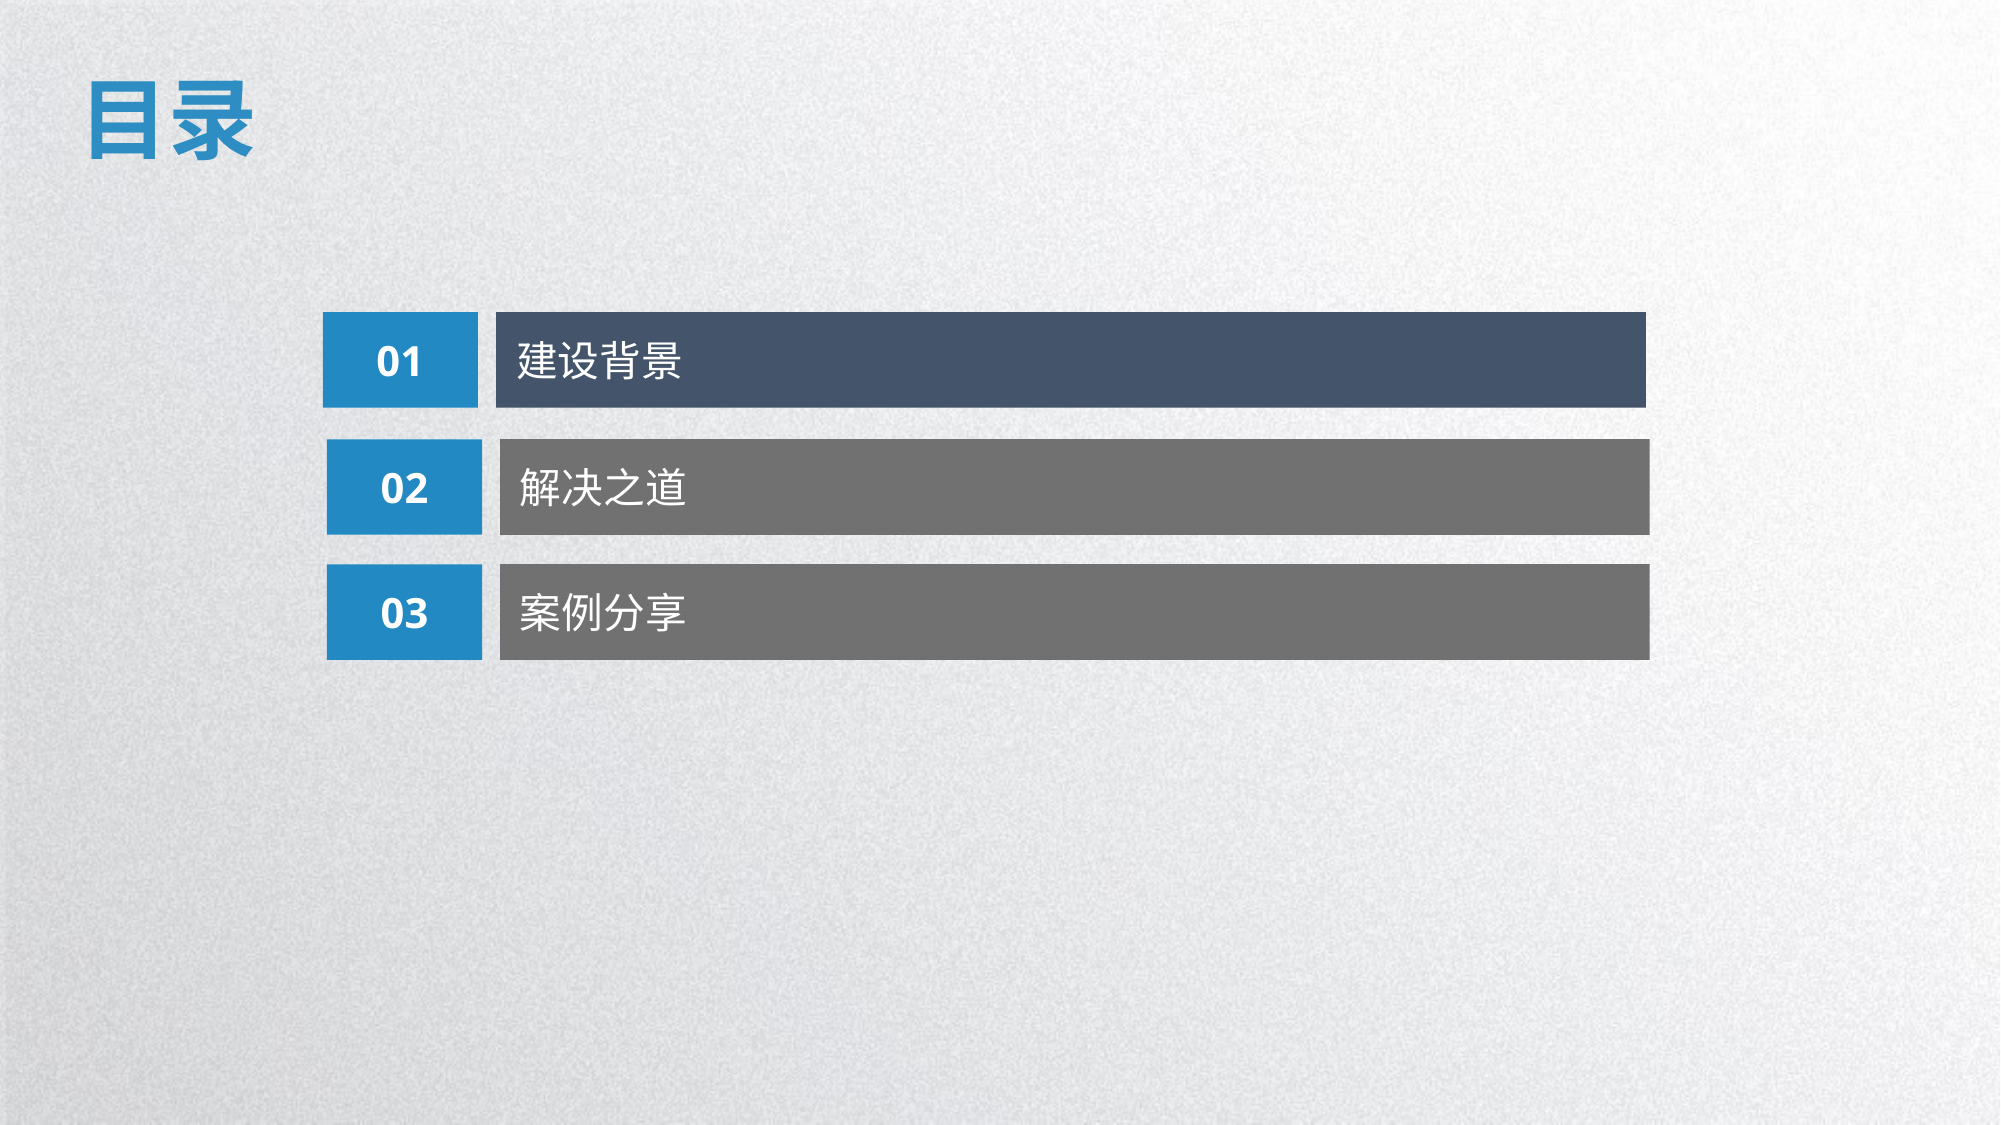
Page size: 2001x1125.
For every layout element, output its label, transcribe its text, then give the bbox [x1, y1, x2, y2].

text_box 案例分享 [499, 563, 1651, 661]
text_box 03 [326, 563, 483, 661]
text_box 02 [326, 438, 483, 536]
text_box 01 [322, 311, 479, 409]
picture [0, 0, 2001, 1125]
text_box 建设背景 [495, 311, 1647, 409]
text_box 目录 [65, 55, 477, 178]
text_box 解决之道 [499, 438, 1651, 536]
